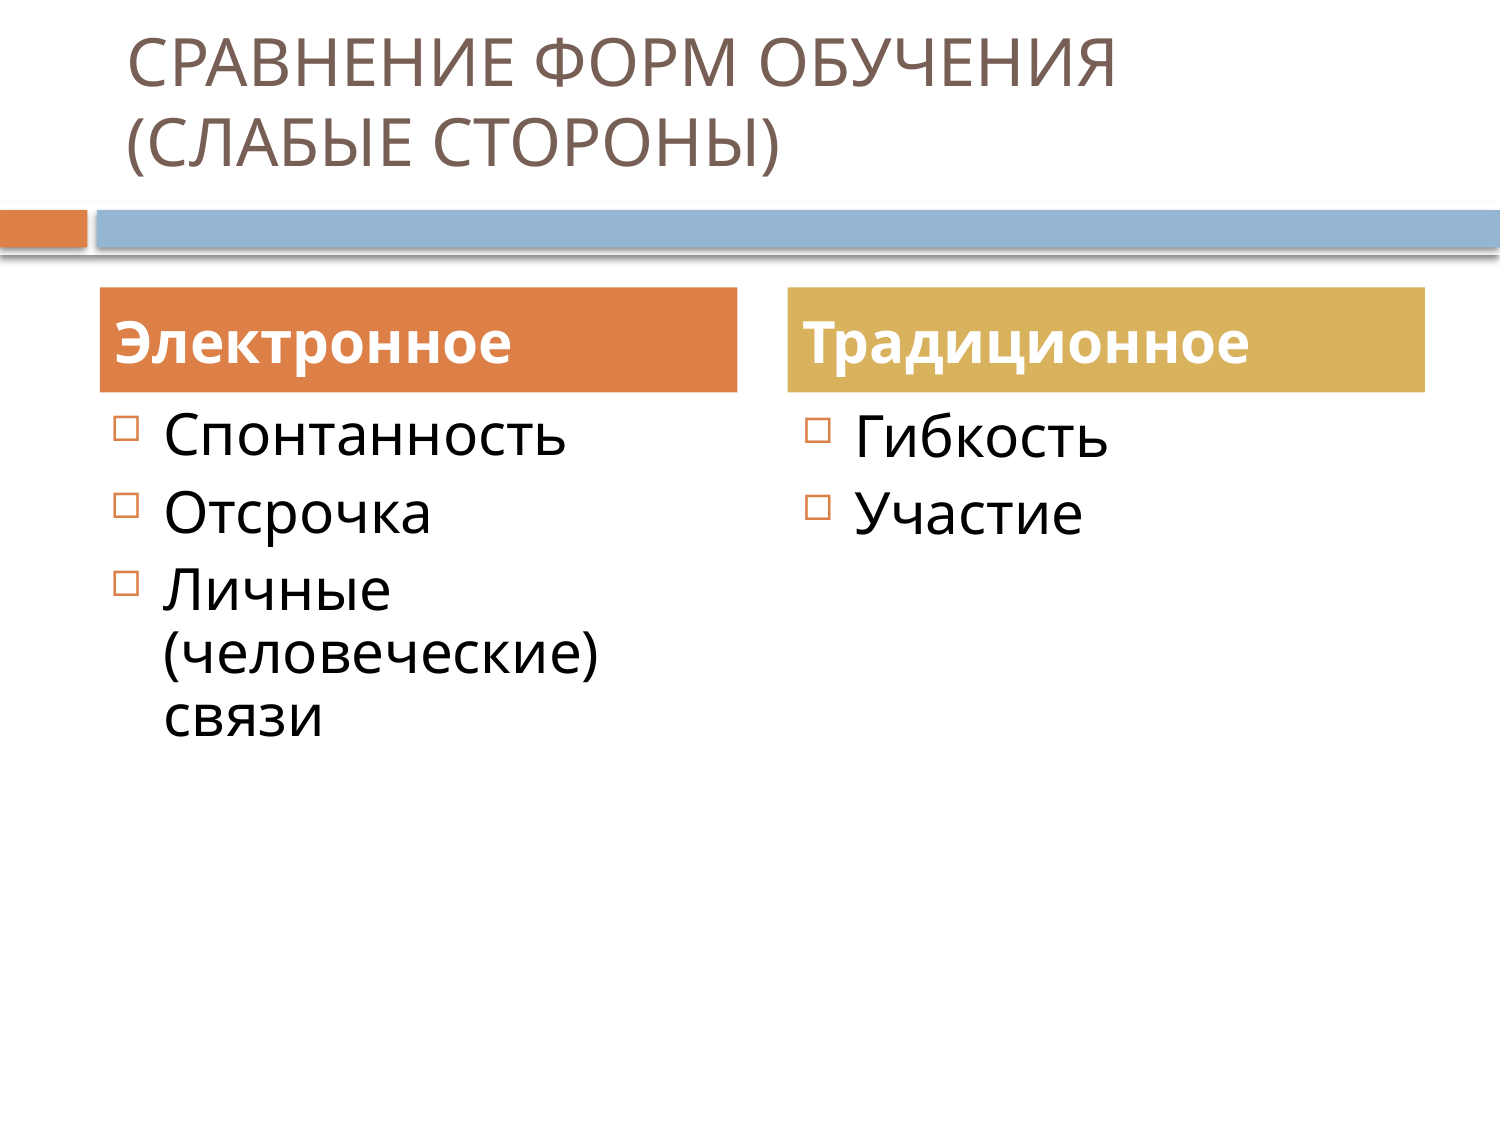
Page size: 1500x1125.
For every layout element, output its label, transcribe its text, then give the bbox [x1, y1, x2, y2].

list Традиционное [787, 287, 1425, 393]
text_box Сравнение форм обучения (слабые стороны) [112, 0, 1350, 188]
list Спонтанность Отсрочка Личные (человеческие) связи [99, 399, 762, 858]
list Электронное [99, 287, 738, 393]
list Гибкость Участие [787, 399, 1425, 988]
